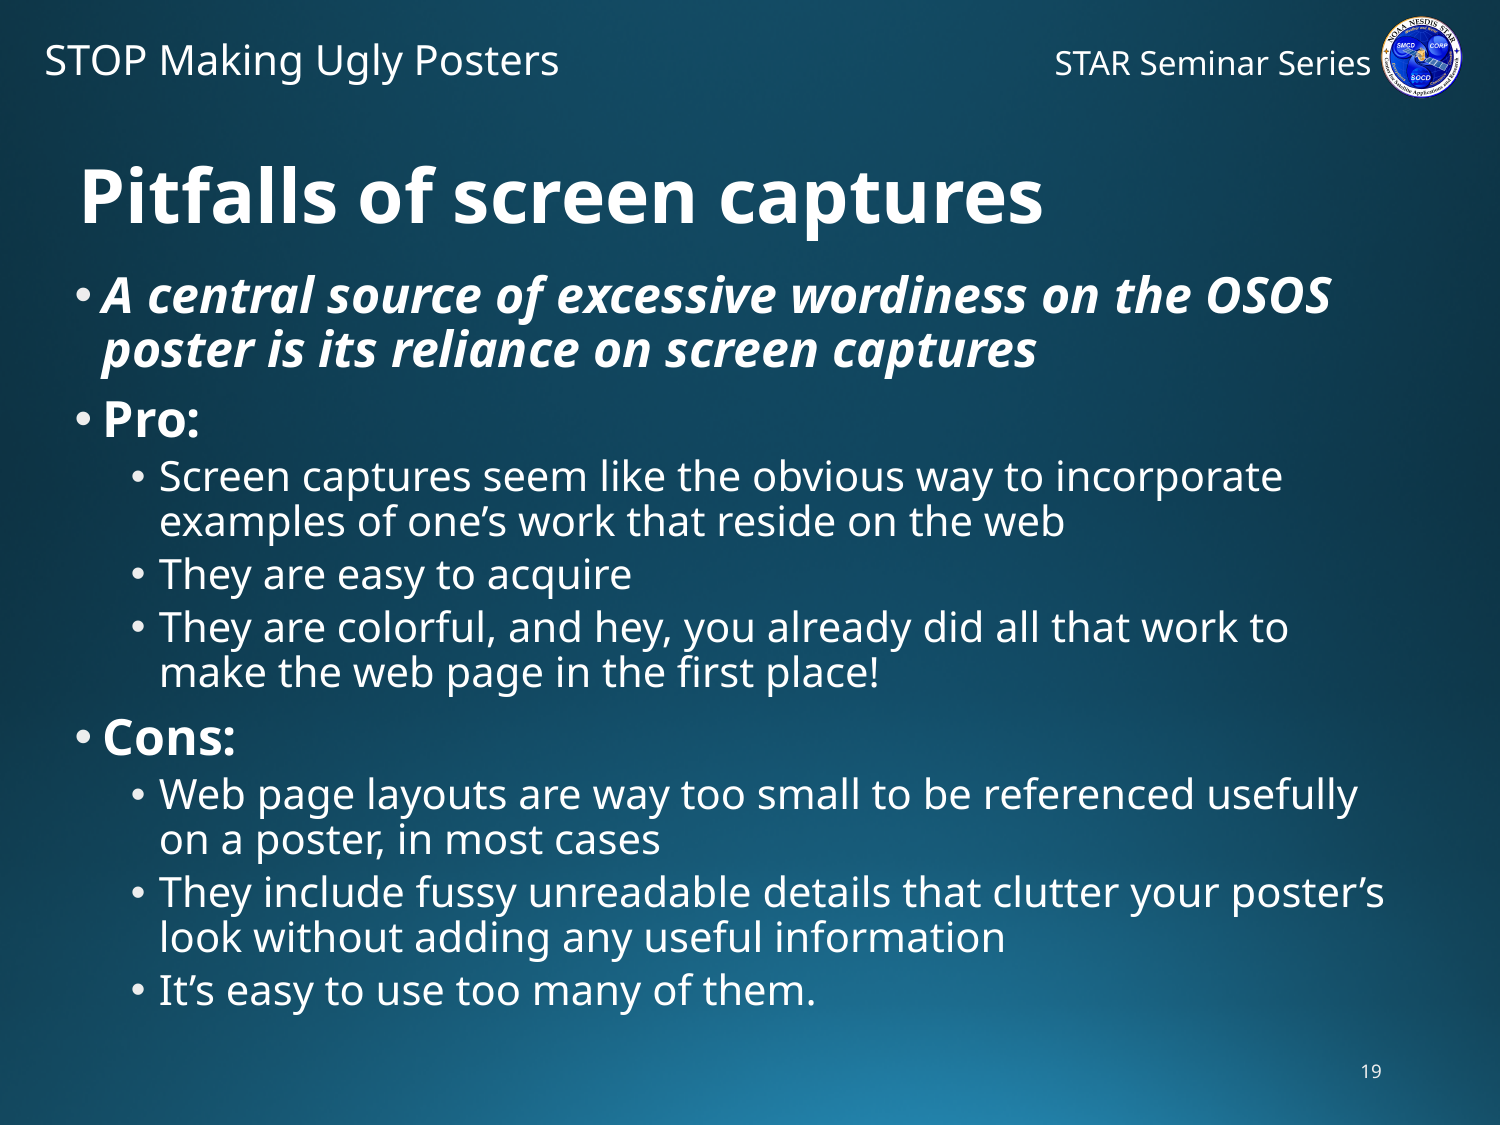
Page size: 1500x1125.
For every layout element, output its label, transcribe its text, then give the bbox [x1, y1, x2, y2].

list A central source of excessive wordiness on the OSOS poster is its reliance on screen captures Pro: Screen captures seem like the obvious way to incorporate examples of one’s work that reside on the web They are easy to acquire They are colorful, and hey, you already did all that work to make the web page in the first place! Cons: Web page layouts are way too small to be referenced usefully on a poster, in most cases They include fussy unreadable details that clutter your poster’s look without adding any useful information It’s easy to use too many of them. [59, 262, 1415, 1056]
title Pitfalls of screen captures [63, 141, 1456, 258]
picture [0, 0, 1500, 1125]
slide_number 19 [1059, 1042, 1397, 1103]
